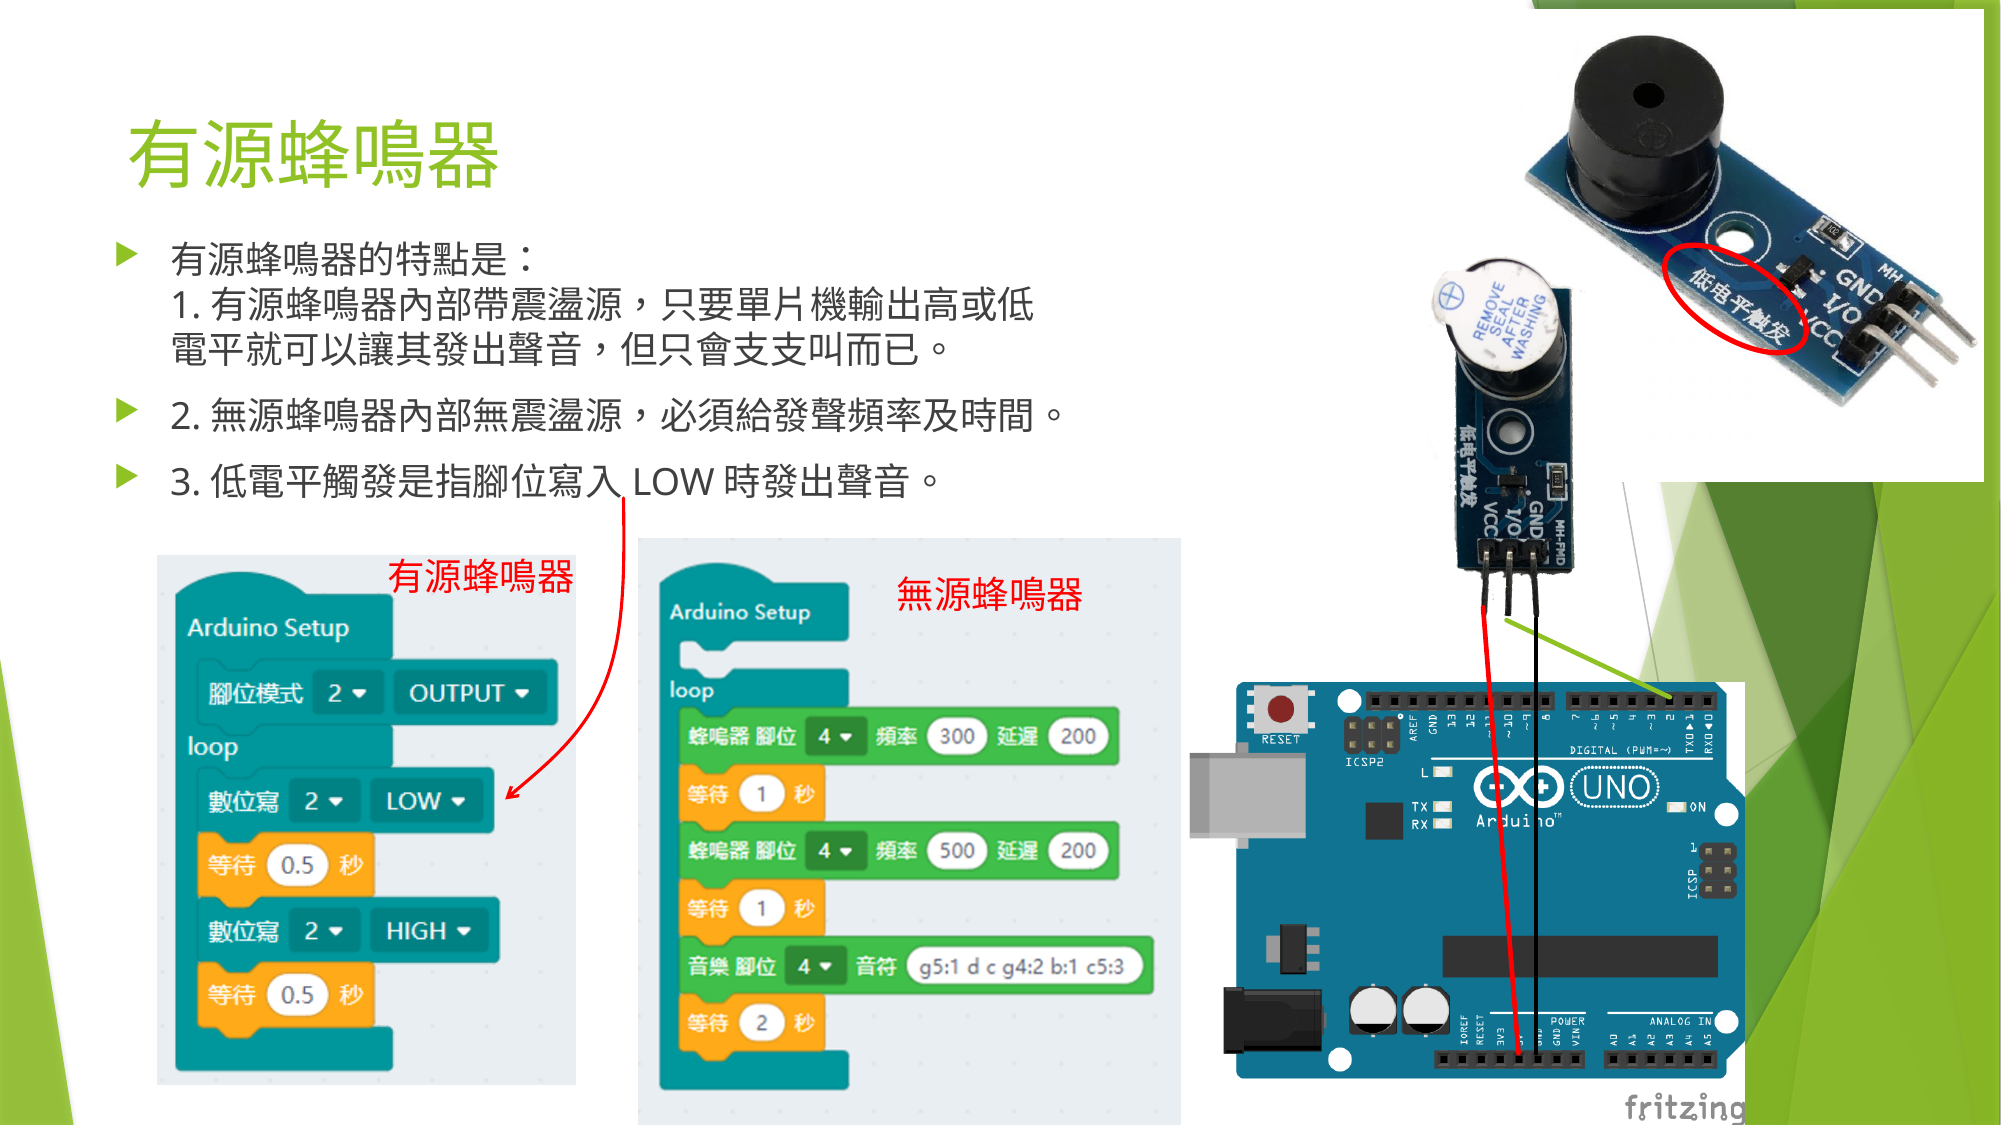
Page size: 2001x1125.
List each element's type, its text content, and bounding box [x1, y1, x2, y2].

title 有源蜂鳴器 [111, 99, 1505, 317]
list 有源蜂鳴器的特點是： 1.有源蜂鳴器內部帶震盪源，只要單片機輸出高或低電平就可以讓其發出聲音，但只會支支叫而已。 2.無源蜂鳴器內部無震盪源，必須給發聲頻率及時間。 3.低電平觸發是指腳位寫入LOW時發出聲音。 [98, 228, 1084, 547]
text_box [1188, 247, 1746, 1125]
picture [1510, 8, 1985, 483]
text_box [156, 545, 592, 1086]
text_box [638, 538, 1181, 1125]
text_box [596, 496, 626, 706]
